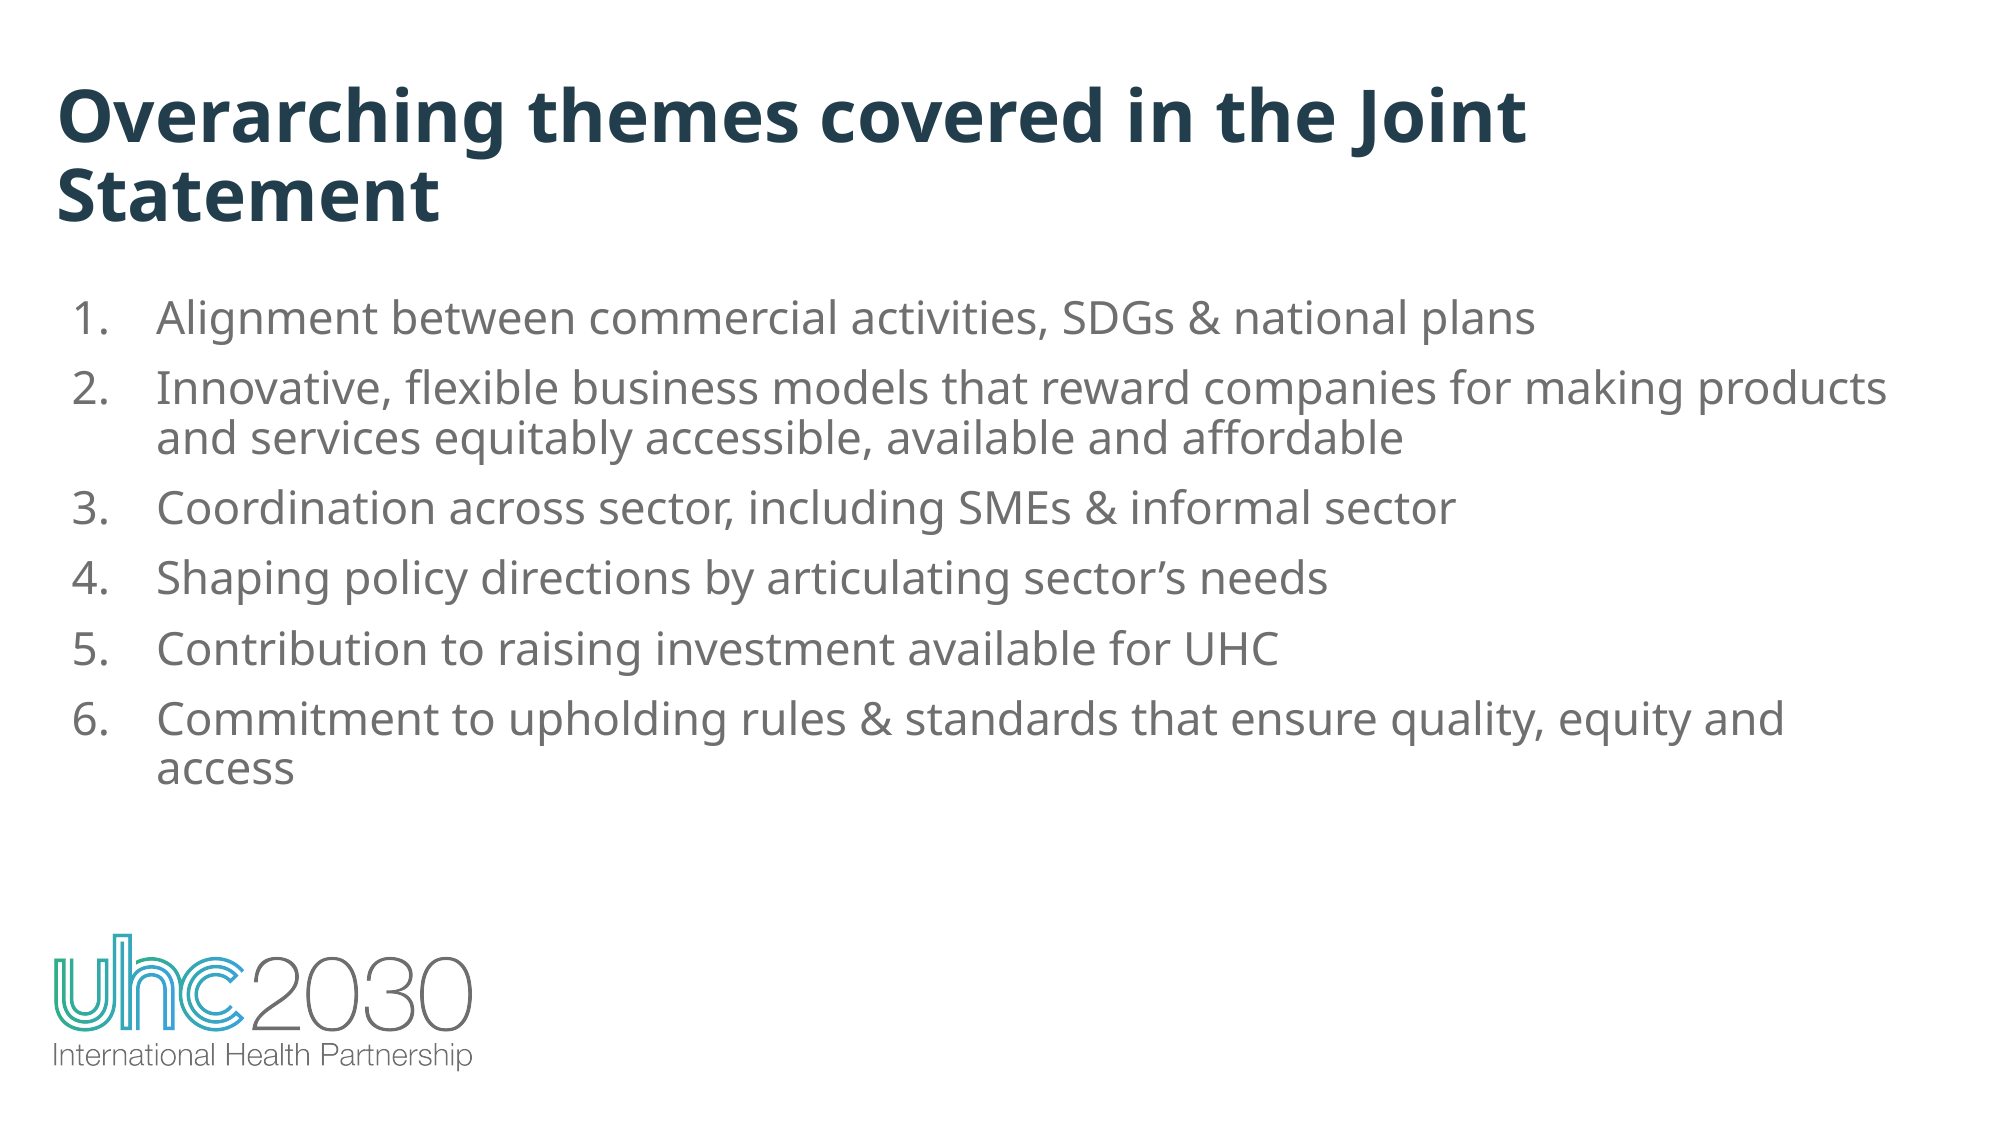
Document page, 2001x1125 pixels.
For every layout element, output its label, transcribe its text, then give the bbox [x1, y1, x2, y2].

list Overarching themes covered in the Joint Statement [41, 72, 1945, 254]
list Alignment between commercial activities, SDGs & national plans Innovative, flexible business models that reward companies for making products and services equitably accessible, available and affordable Coordination across sector, including SMEs & informal sector Shaping policy directions by articulating sector’s needs Contribution to raising investment available for UHC Commitment to upholding rules & standards that ensure quality, equity and access [56, 287, 1945, 947]
picture [52, 931, 475, 1075]
